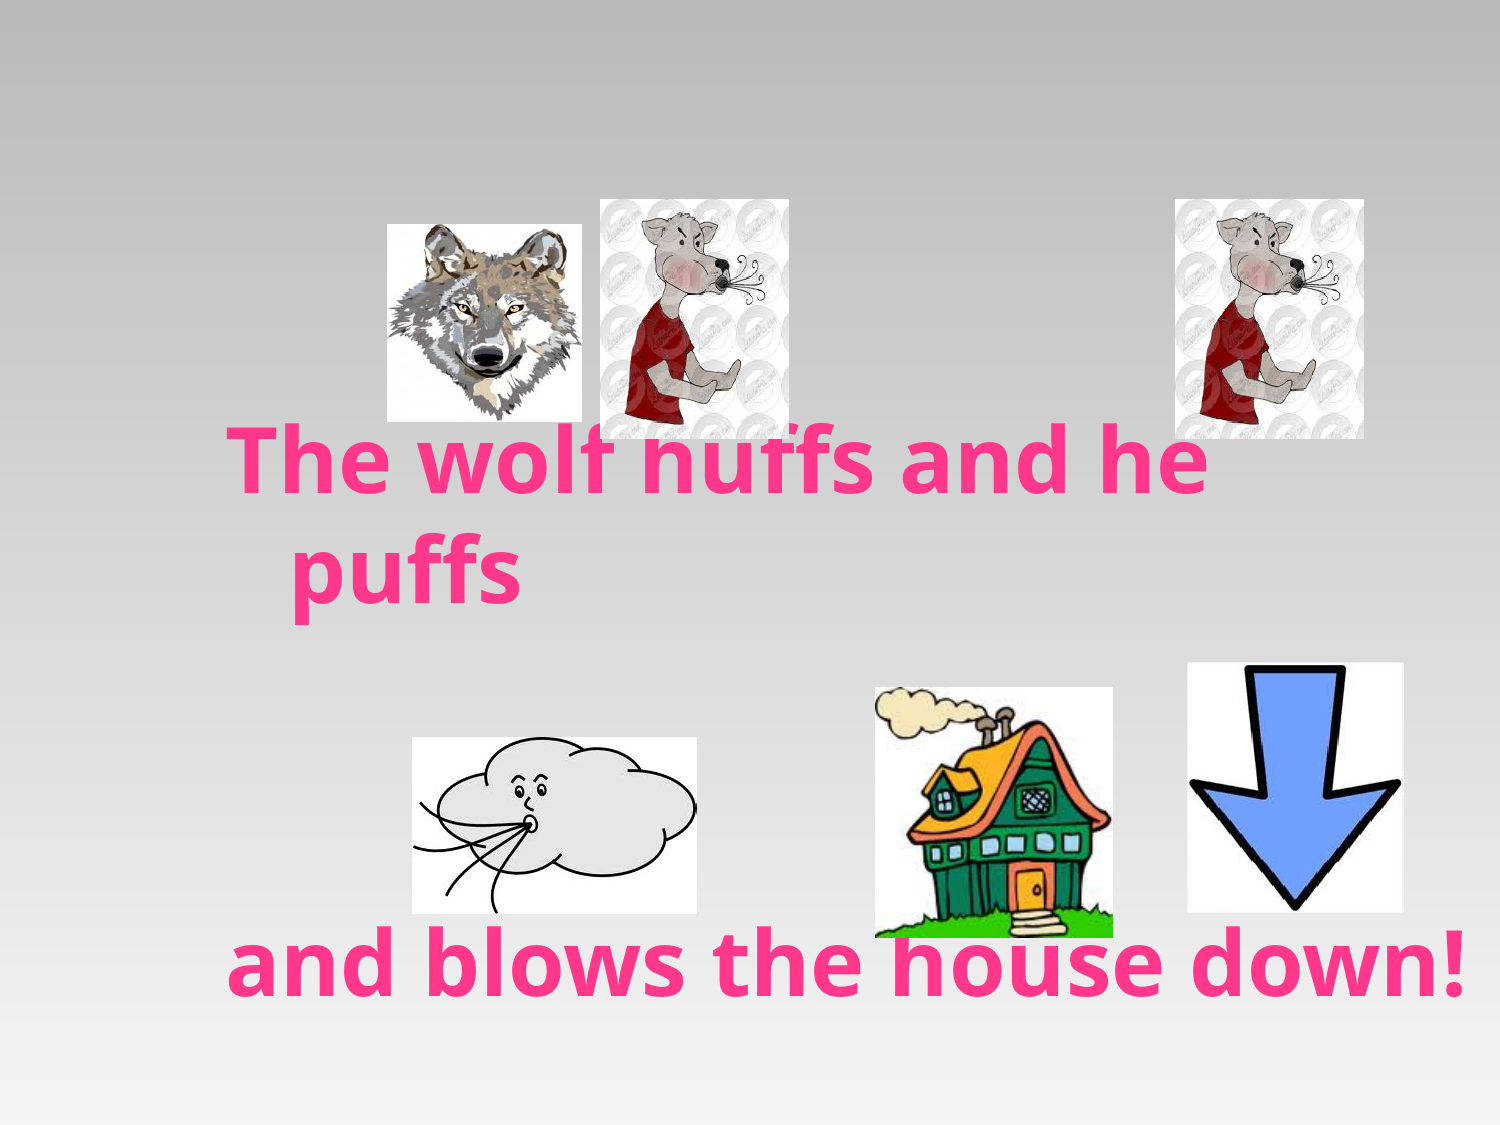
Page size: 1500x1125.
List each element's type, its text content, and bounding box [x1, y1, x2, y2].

list The wolf huffs and he puffs [200, 47, 1457, 543]
picture [1187, 662, 1405, 913]
picture [599, 199, 789, 439]
picture [1174, 199, 1364, 439]
list and blows the house down! [200, 562, 1500, 1058]
picture [387, 224, 582, 423]
picture [874, 687, 1113, 938]
picture [412, 737, 697, 915]
